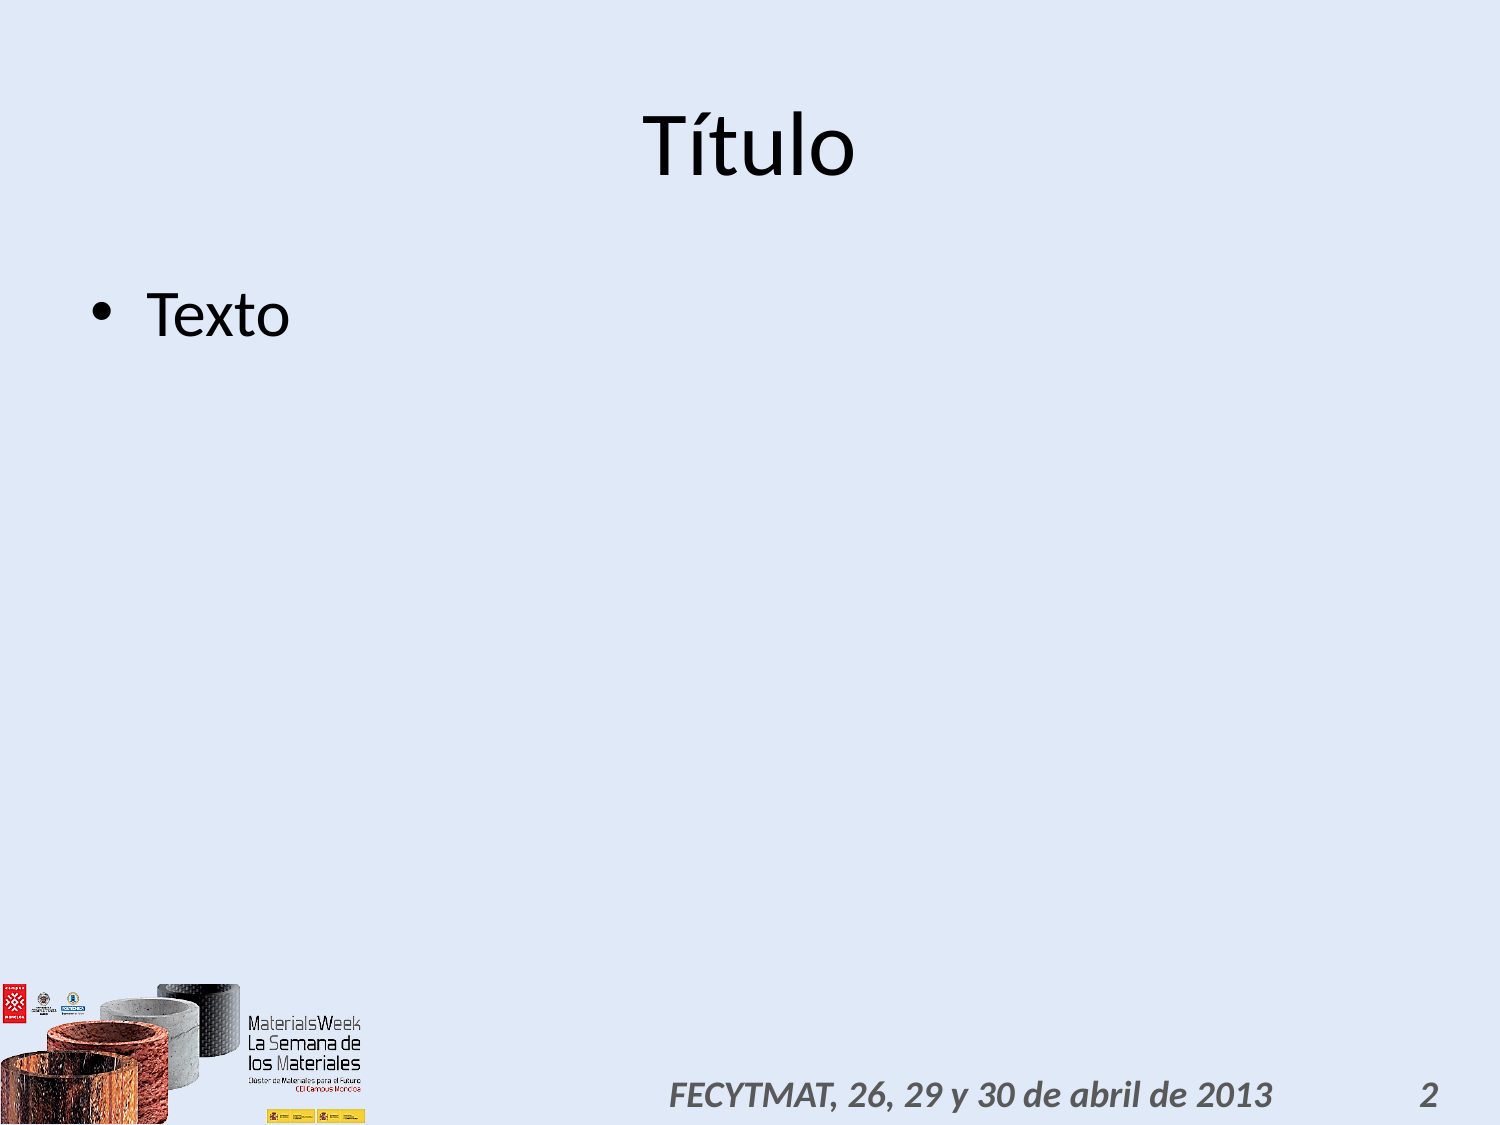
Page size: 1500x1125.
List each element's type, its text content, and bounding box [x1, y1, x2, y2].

picture [0, 984, 367, 1124]
title Título [75, 45, 1425, 233]
list Texto [75, 262, 1425, 1005]
